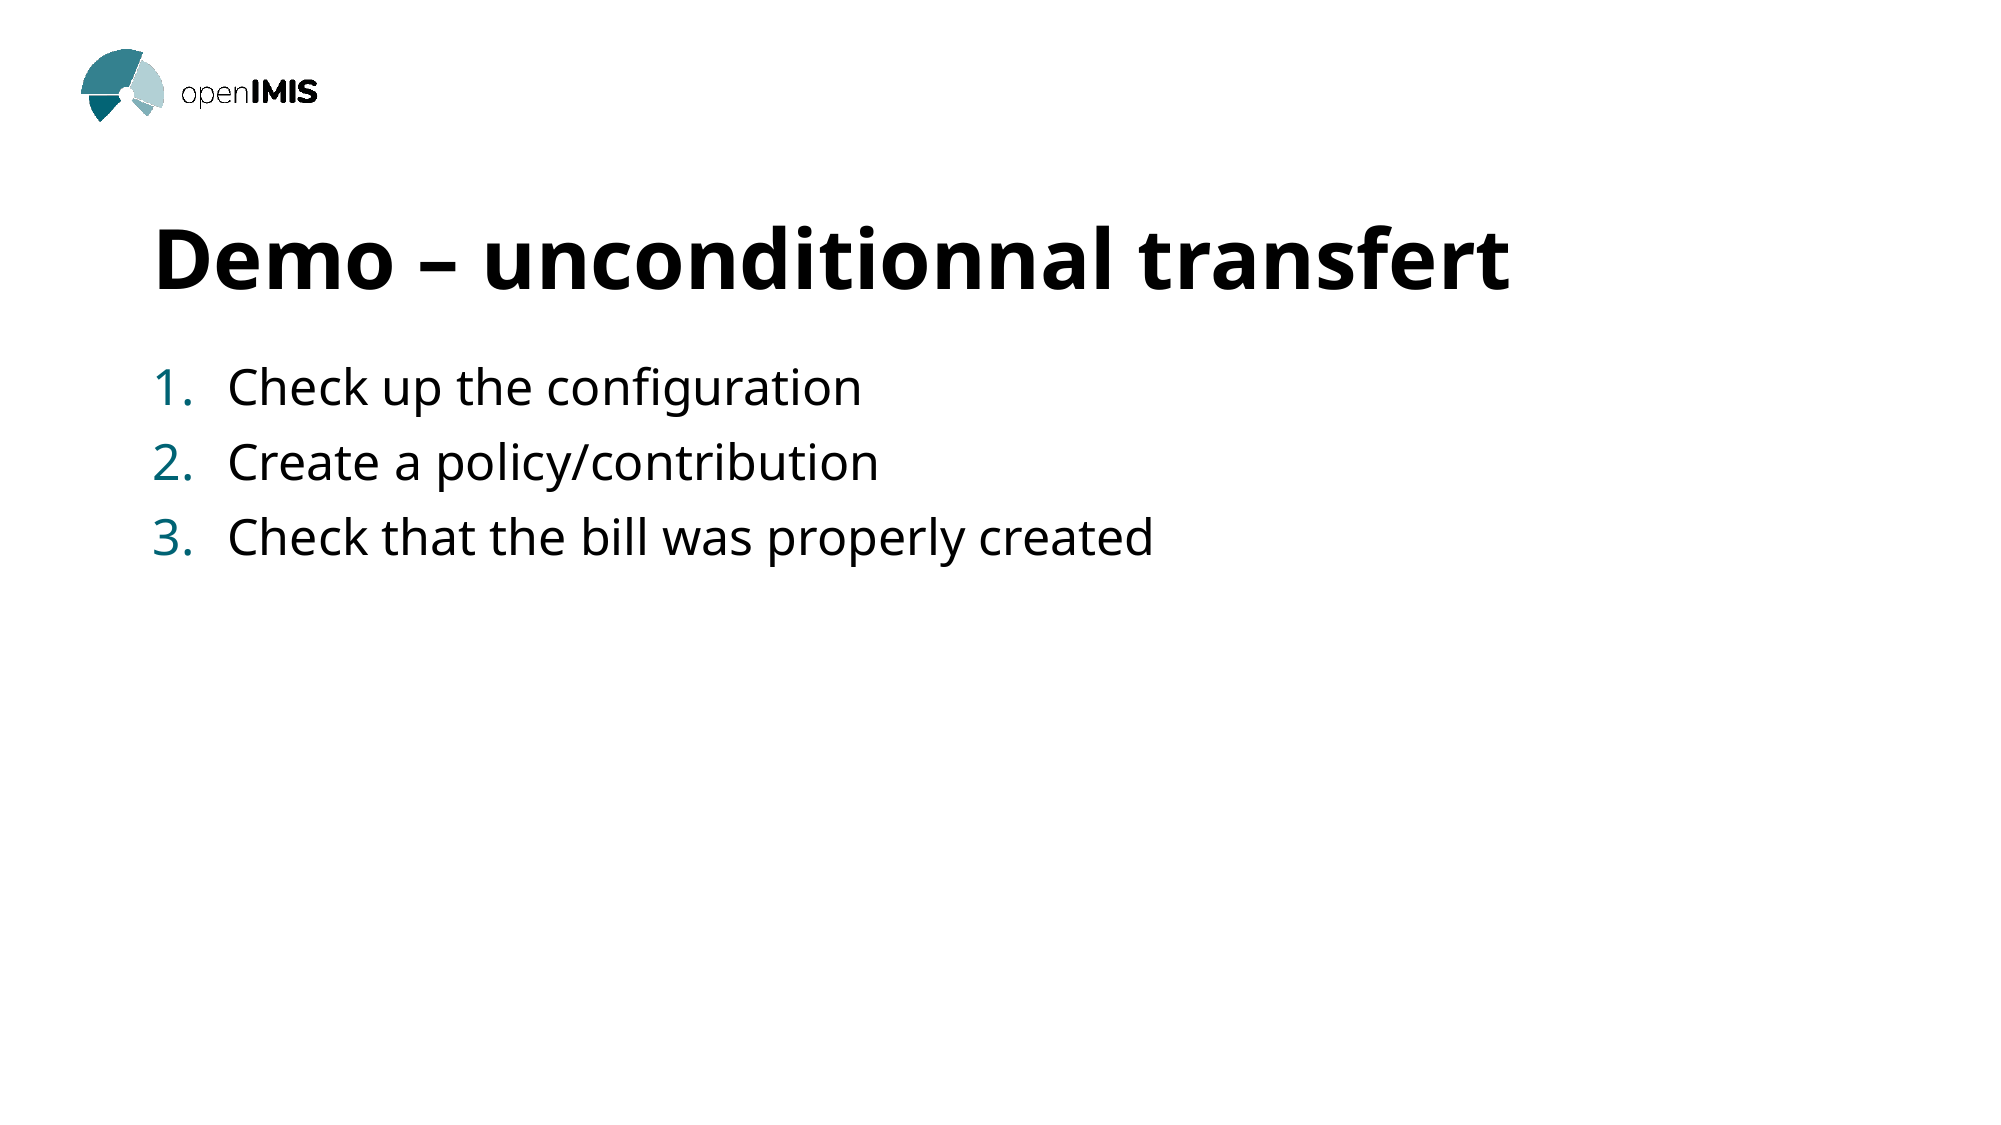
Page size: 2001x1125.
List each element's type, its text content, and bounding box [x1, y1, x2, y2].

title Demo – unconditionnal transfert [137, 185, 1863, 340]
list Check up the configuration Create a policy/contribution Check that the bill was properly created [137, 355, 1863, 1014]
picture [81, 49, 352, 122]
